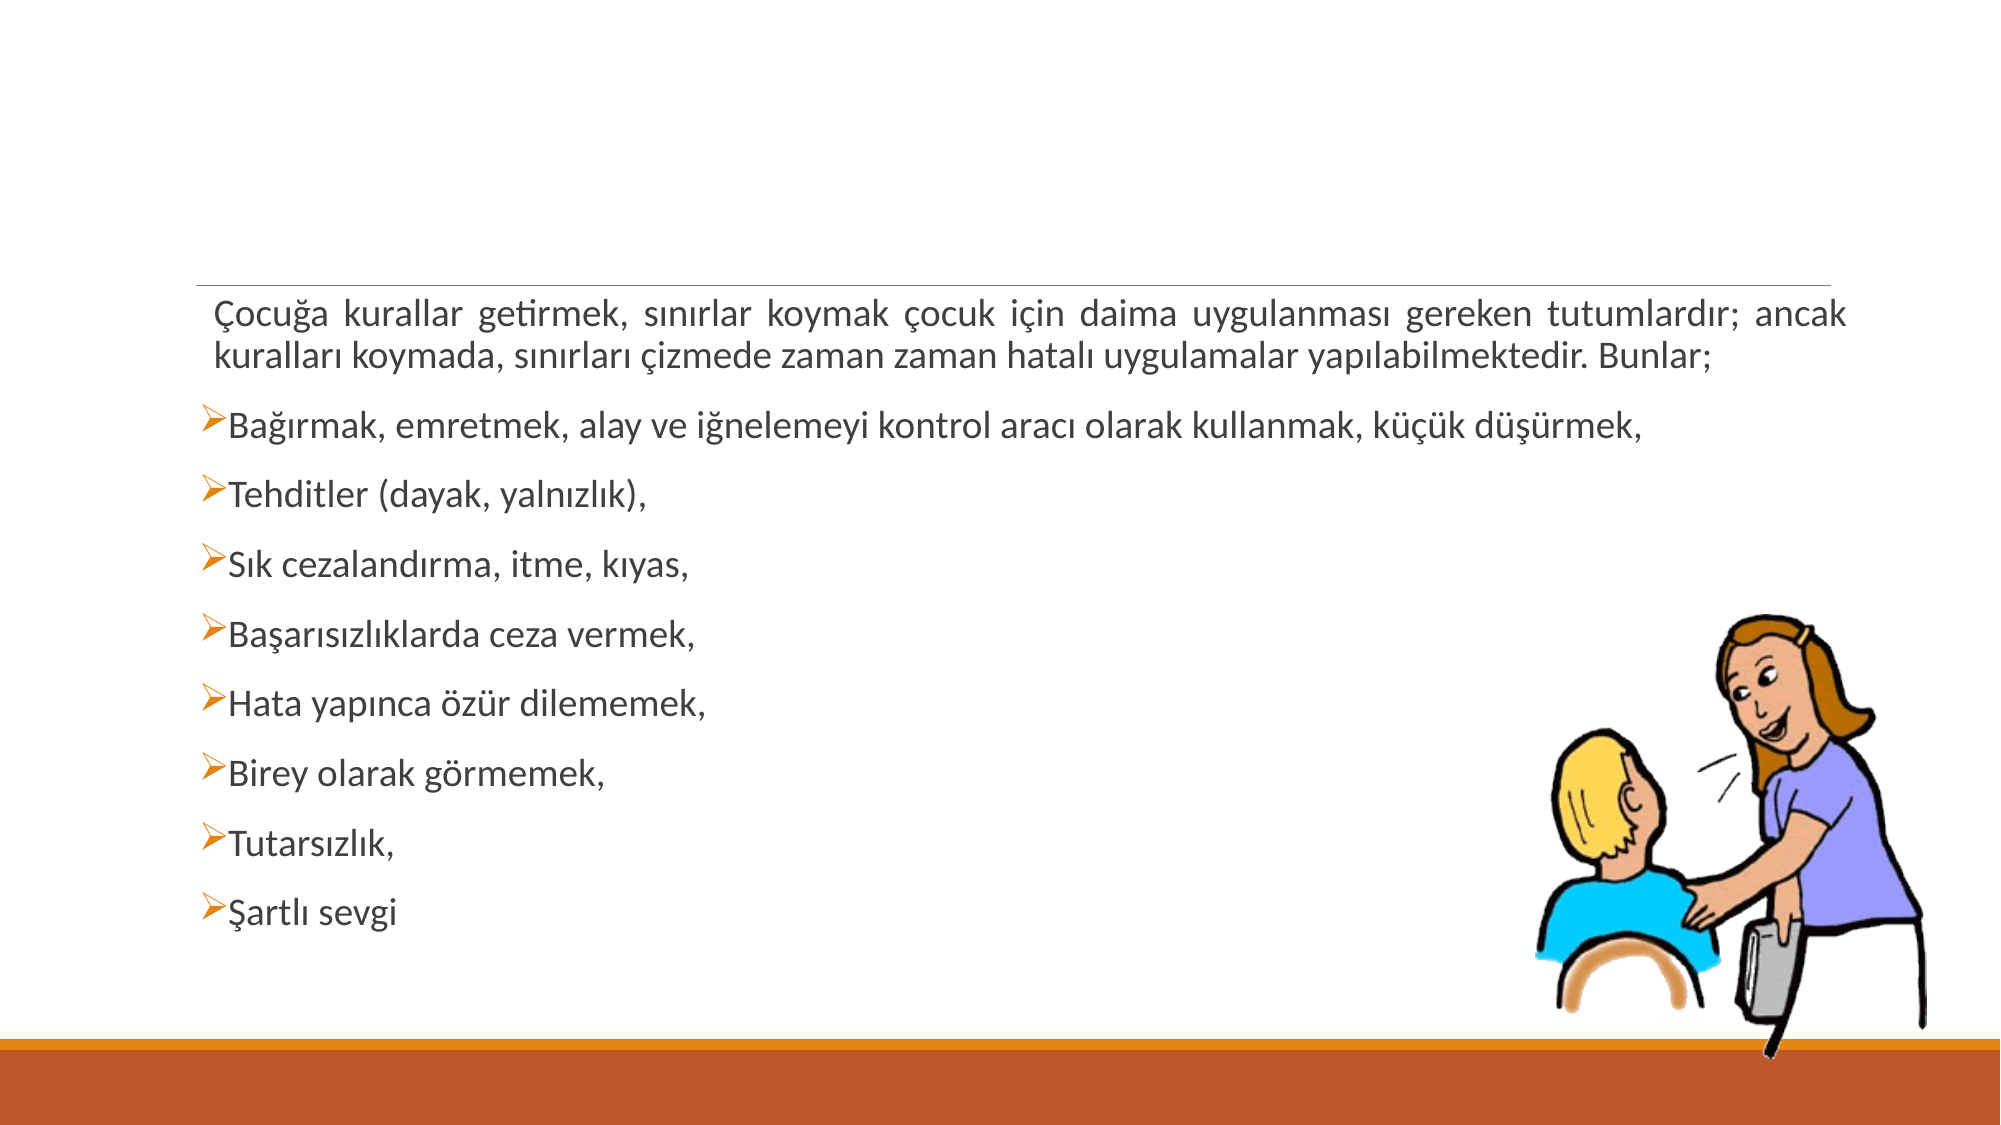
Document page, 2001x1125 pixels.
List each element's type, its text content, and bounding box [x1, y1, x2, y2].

picture [1535, 614, 1928, 1060]
list Çocuğa kurallar getirmek, sınırlar koymak çocuk için daima uygulanması gereken tutumlardır; ancak kuralları koymada, sınırları çizmede zaman zaman hatalı uygulamalar yapılabilmektedir. Bunlar; Bağırmak, emretmek, alay ve iğnelemeyi kontrol aracı olarak kullanmak, küçük düşürmek, Tehditler (dayak, yalnızlık), Sık cezalandırma, itme, kıyas, Başarısızlıklarda ceza vermek, Hata yapınca özür dilememek, Birey olarak görmemek, Tutarsızlık, Şartlı sevgi [198, 285, 1849, 945]
